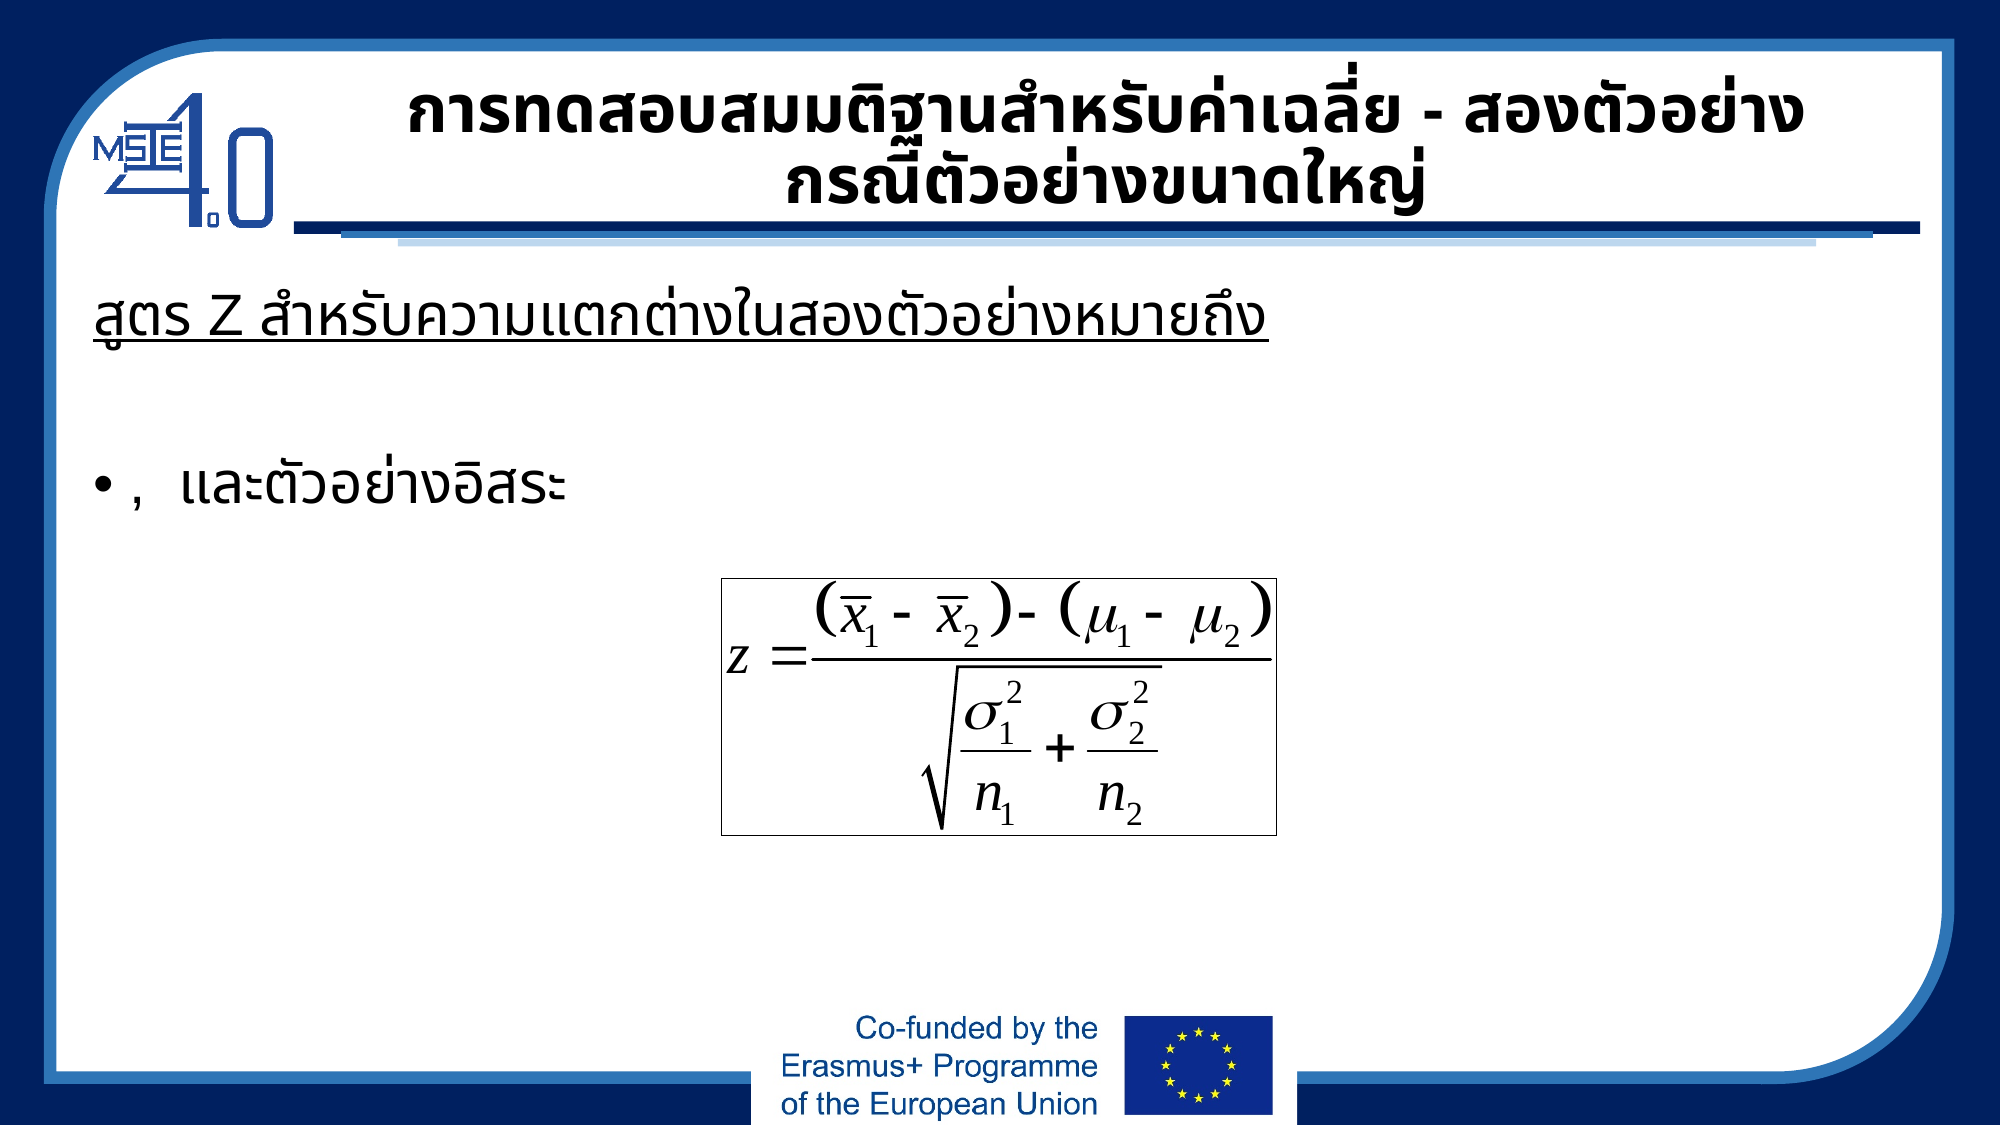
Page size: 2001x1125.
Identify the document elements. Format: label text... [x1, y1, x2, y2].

text_box [0, 0, 2000, 75]
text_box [721, 578, 1277, 836]
title การทดสอบสมมติฐานสำหรับค่าเฉลี่ย - สองตัวอย่าง กรณีตัวอย่างขนาดใหญ่ [294, 75, 1921, 220]
picture [751, 1003, 1298, 1125]
